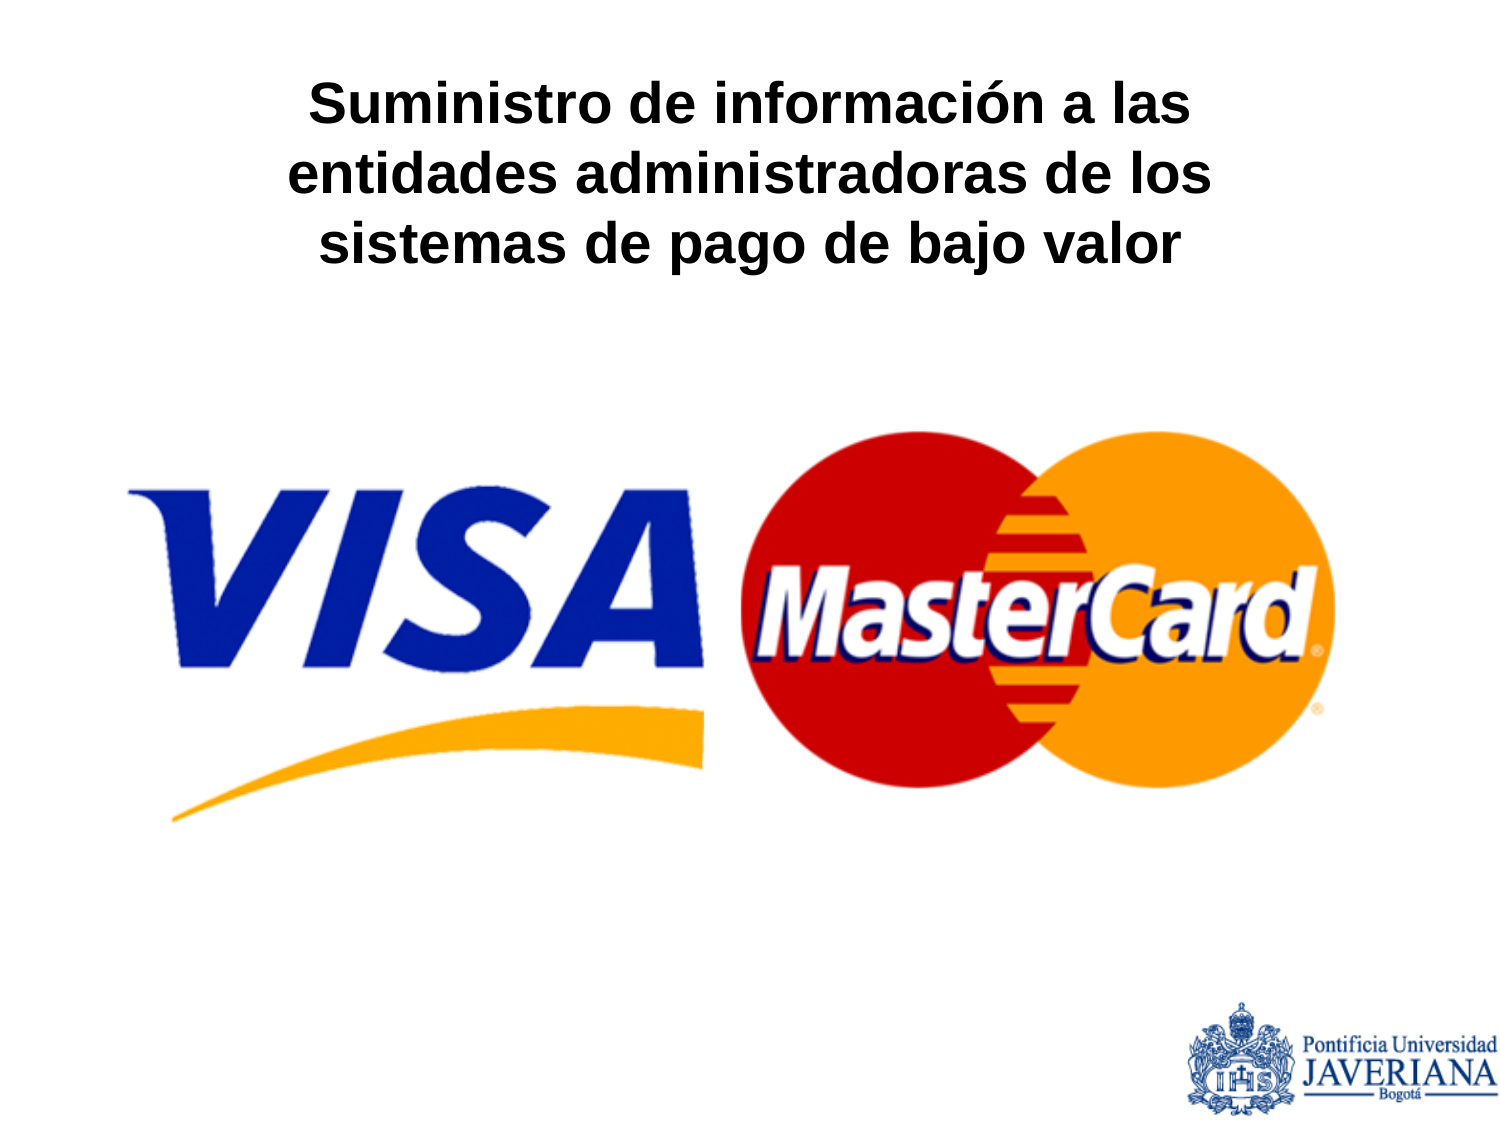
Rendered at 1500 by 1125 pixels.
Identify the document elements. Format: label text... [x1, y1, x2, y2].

picture [1182, 995, 1500, 1125]
picture [111, 396, 1355, 837]
title Suministro de información a las entidades administradoras de los sistemas de pago de bajo valor [183, 66, 1319, 275]
